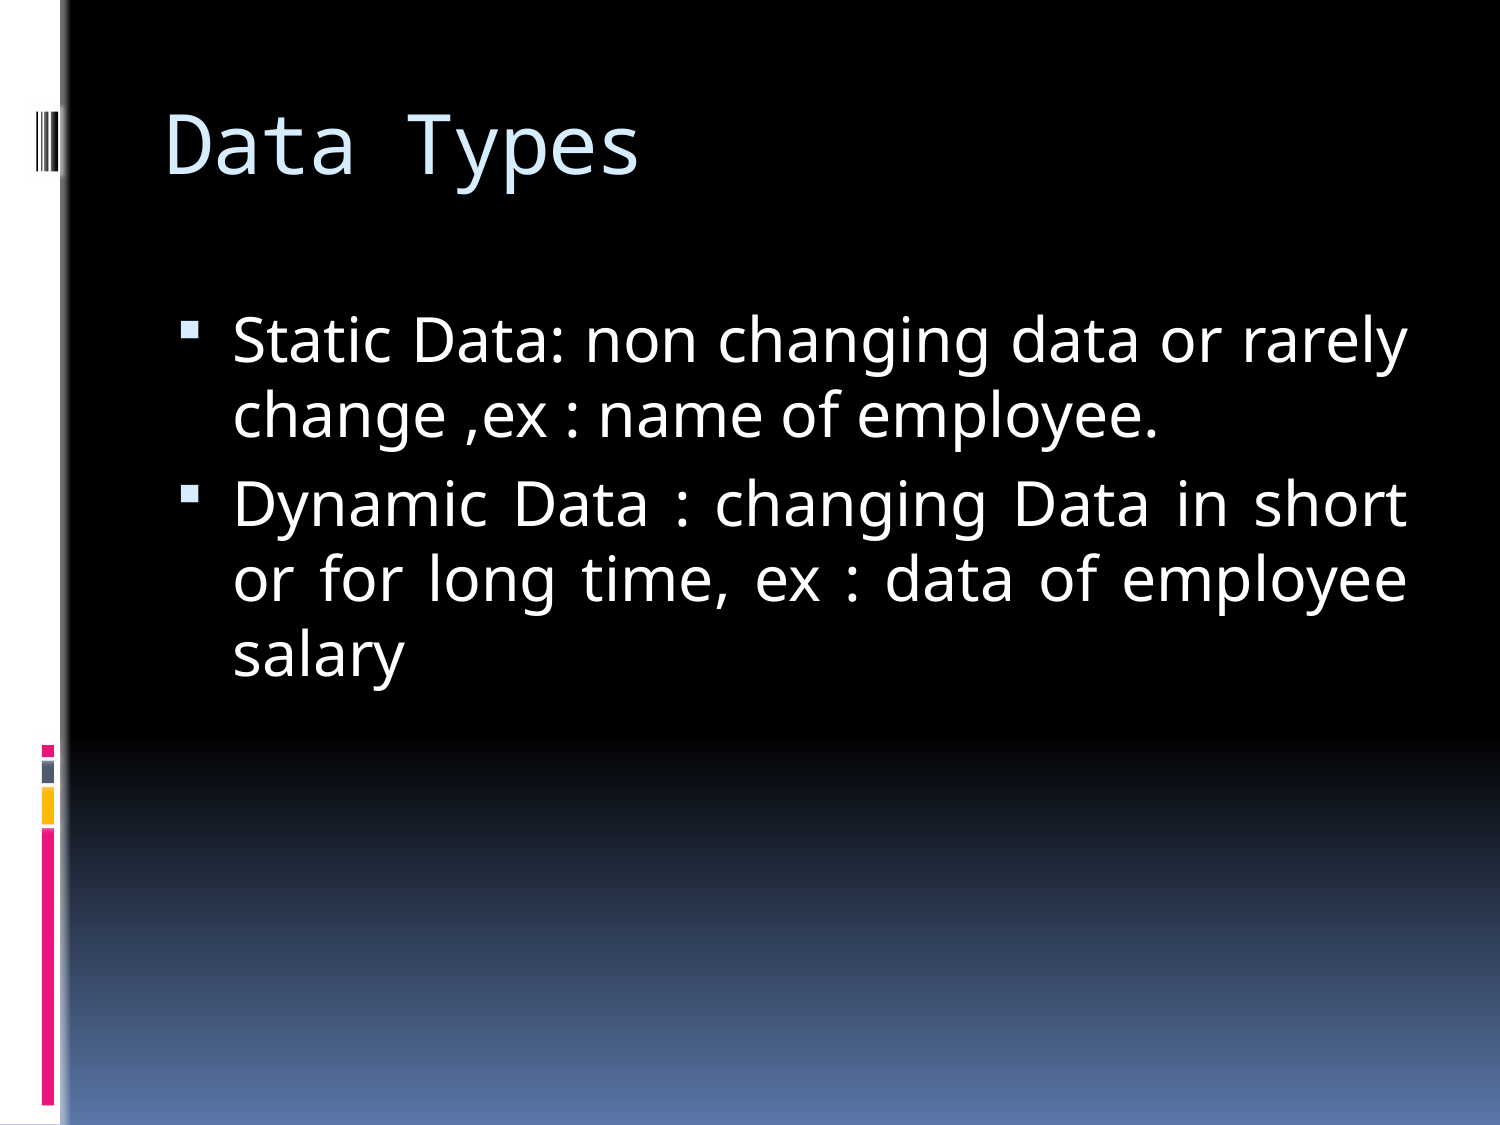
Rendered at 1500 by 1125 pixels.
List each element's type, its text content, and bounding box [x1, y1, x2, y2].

title Data Types [150, 83, 1425, 234]
list Static Data: non changing data or rarely change ,ex : name of employee. Dynamic Data : changing Data in short or for long time, ex : data of employee salary [150, 292, 1425, 1043]
